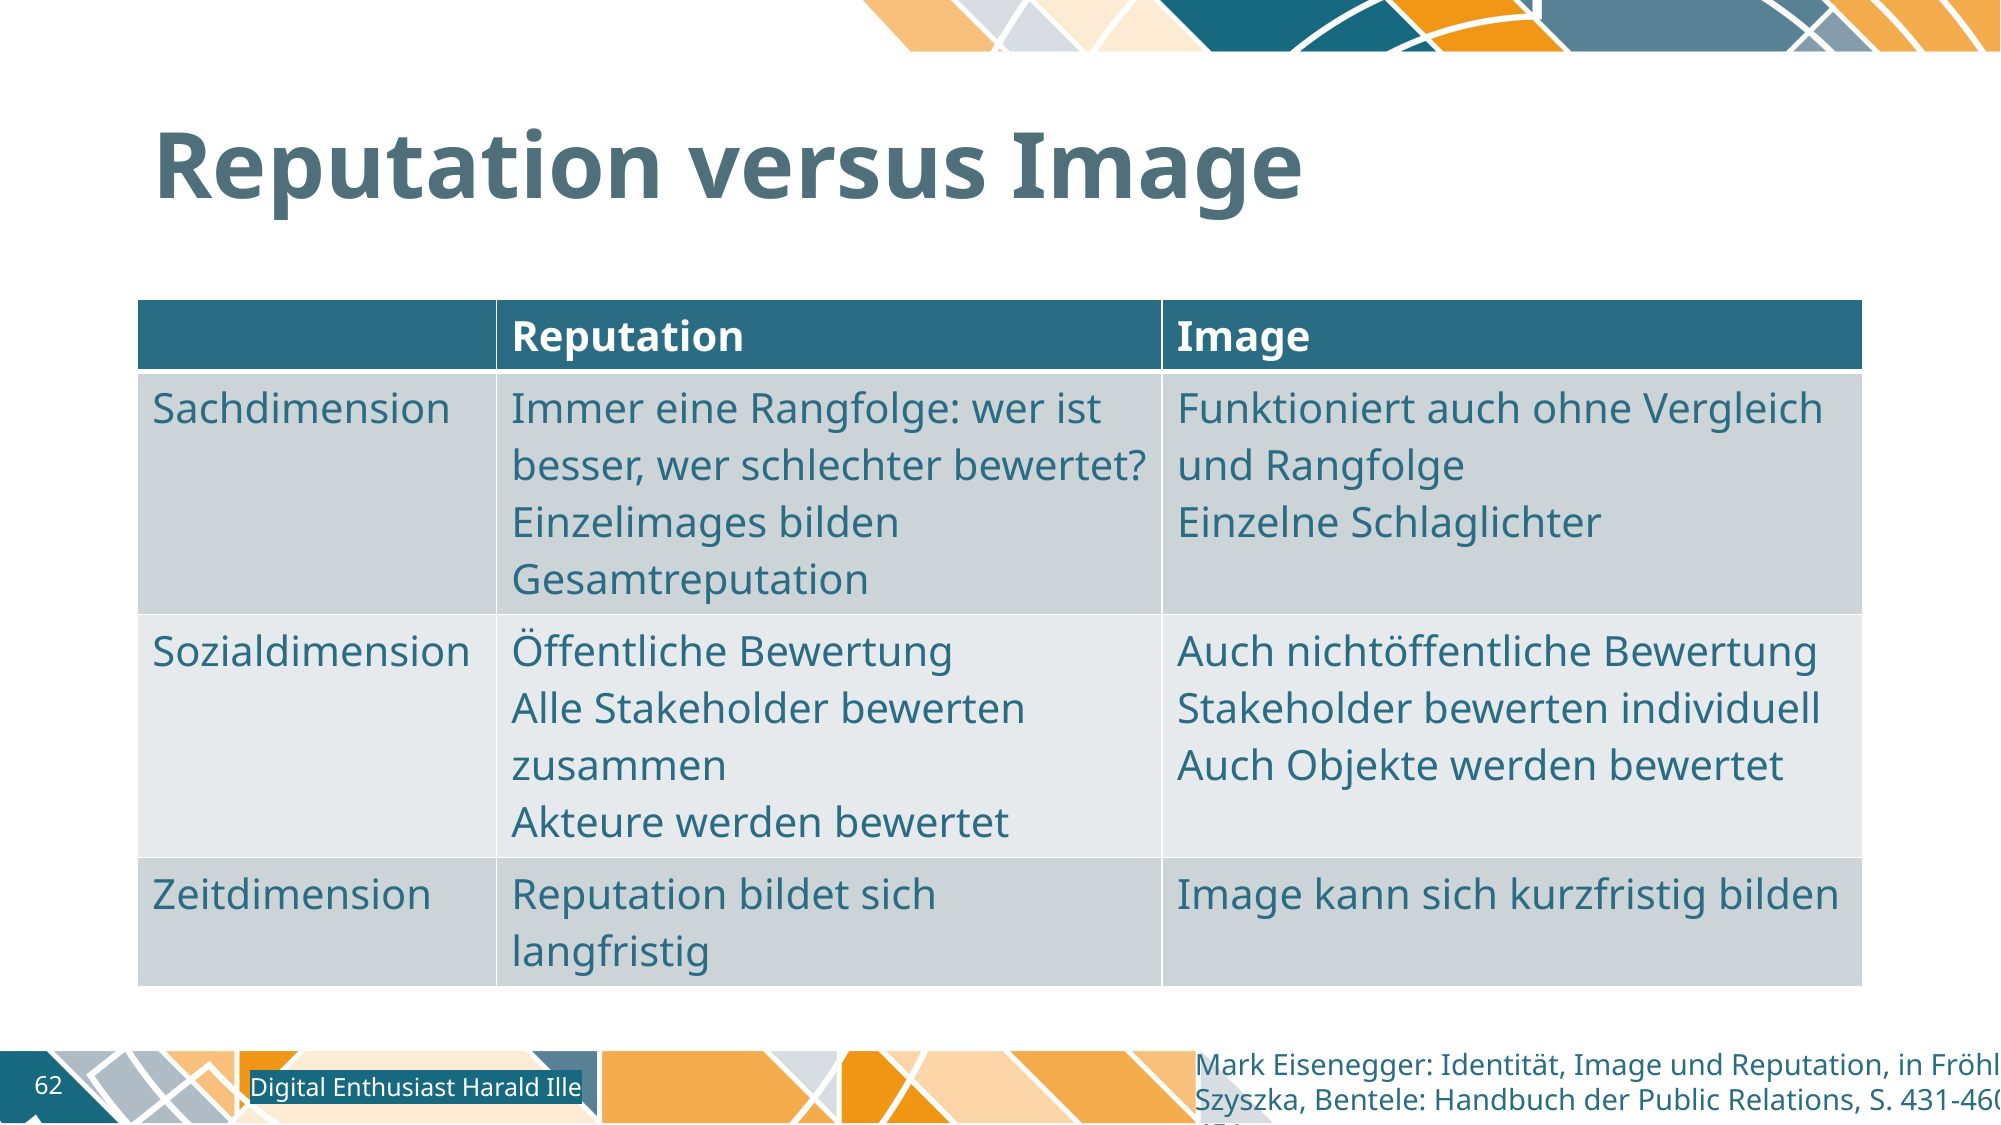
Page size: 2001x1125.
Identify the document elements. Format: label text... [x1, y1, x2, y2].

table_header Image [1163, 300, 1862, 369]
table_cell Auch nichtöffentliche Bewertung Stakeholder bewerten individuell Auch Objekte werden bewertet [1163, 615, 1862, 857]
table_cell Funktioniert auch ohne Vergleich und Rangfolge Einzelne Schlaglichter [1163, 374, 1862, 614]
slide_number 62 [19, 1056, 470, 1117]
table_cell Sachdimension [138, 374, 496, 614]
table_cell Immer eine Rangfolge: wer ist besser, wer schlechter bewertet? Einzelimages bilden Gesamtreputation [497, 374, 1161, 614]
table_cell Reputation bildet sich langfristig [497, 858, 1161, 986]
table_cell Zeitdimension [138, 858, 496, 986]
table_cell Sozialdimension [138, 615, 496, 857]
title Reputation versus Image [137, 59, 1863, 278]
footer Digital Enthusiast Harald Ille [470, 1056, 910, 1117]
picture [0, 0, 2001, 1125]
table_cell Öffentliche Bewertung Alle Stakeholder bewerten zusammen Akteure werden bewertet [497, 615, 1161, 857]
table_header [138, 300, 496, 369]
text_box Mark Eisenegger: Identität, Image und Reputation, in Fröhlich, Szyszka, Bentele: Handbuch der Public Relations, S. 431-460, S. 451. [1180, 1039, 2000, 1125]
table_cell Image kann sich kurzfristig bilden [1163, 858, 1862, 986]
table_header Reputation [497, 300, 1161, 369]
